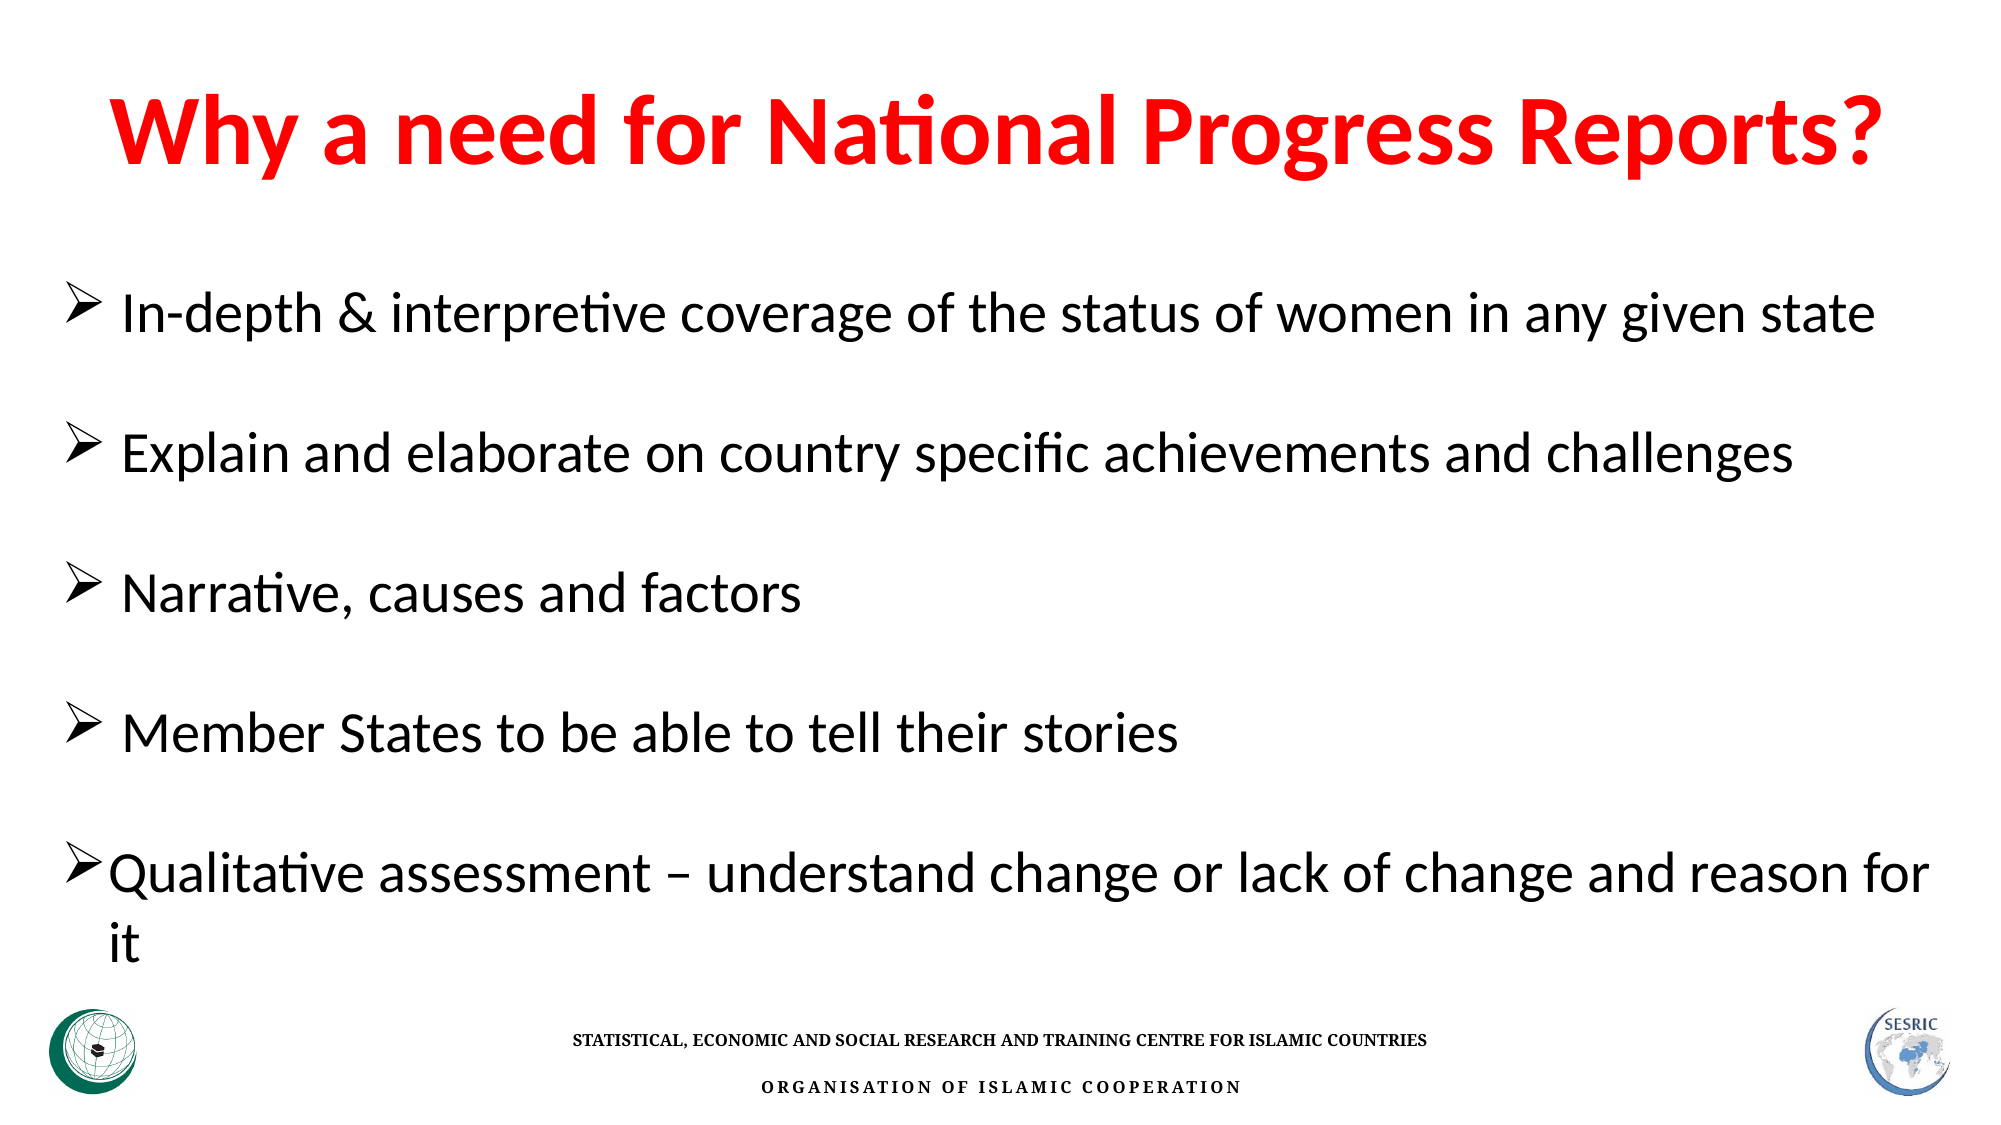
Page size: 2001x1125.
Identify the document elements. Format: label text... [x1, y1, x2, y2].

text_box Why a need for National Progress Reports? In-depth & interpretive coverage of the status of women in any given state Explain and elaborate on country specific achievements and challenges Narrative, causes and factors Member States to be able to tell their stories Qualitative assessment – understand change or lack of change and reason for it [46, 57, 1951, 1122]
picture [46, 1006, 139, 1097]
picture [1863, 1006, 1951, 1097]
